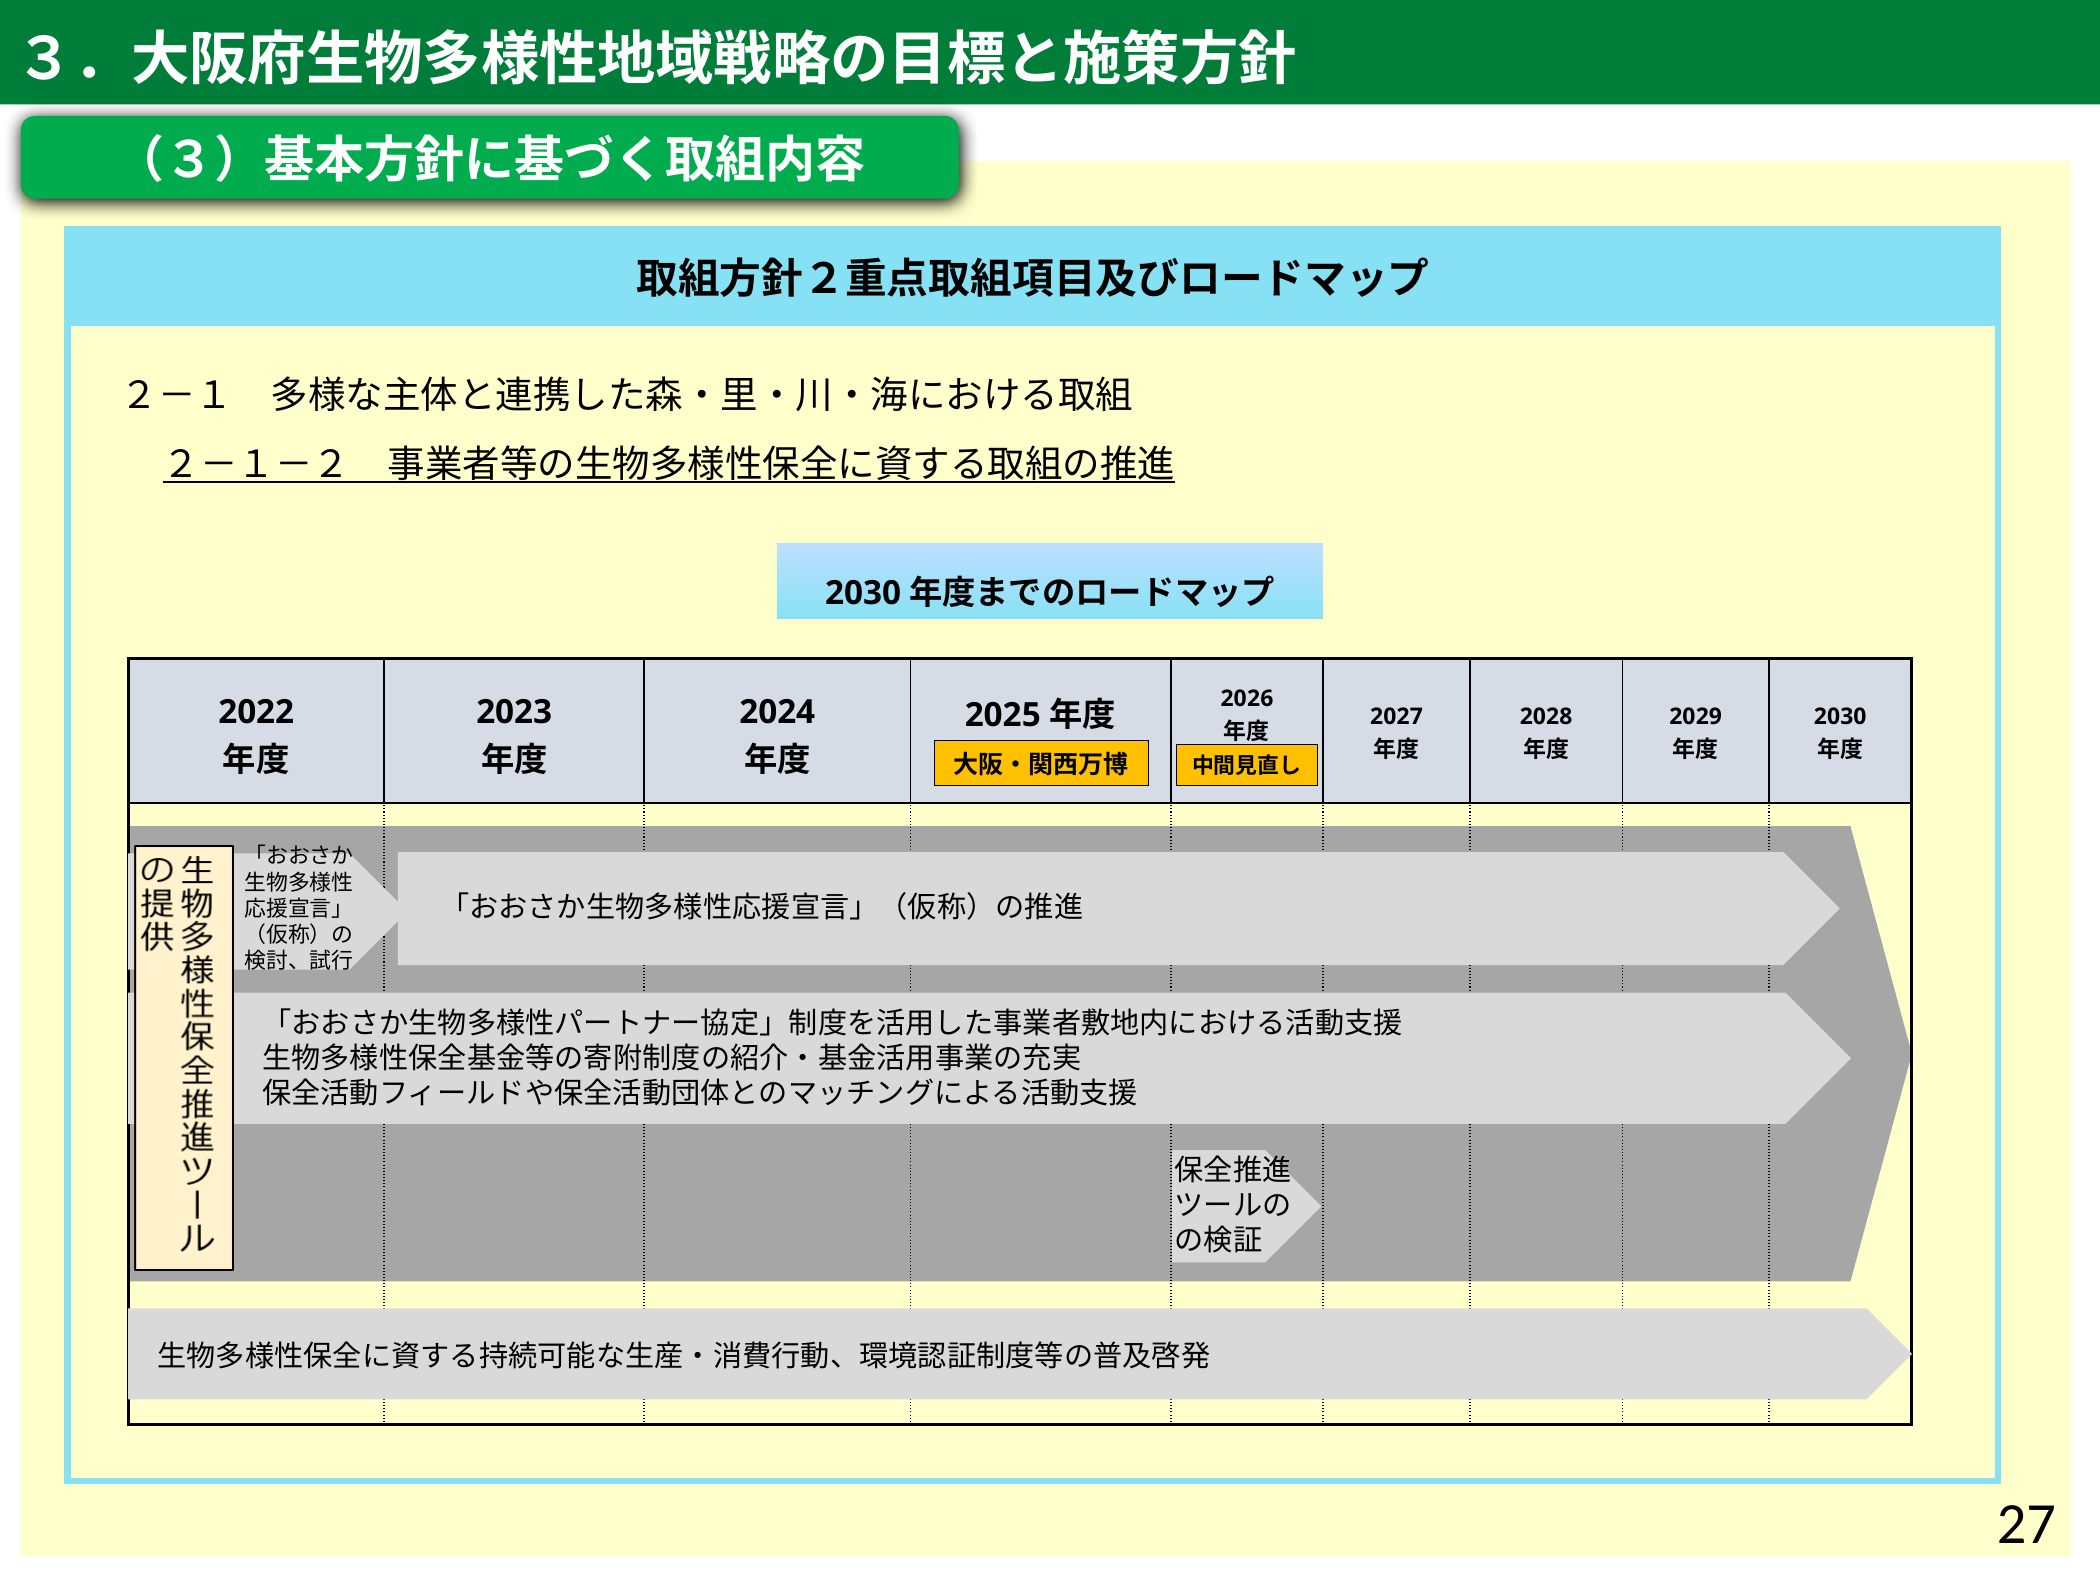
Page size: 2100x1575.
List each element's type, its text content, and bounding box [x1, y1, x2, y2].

text_box （３）基本方針に基づく取組内容 [19, 114, 960, 200]
slide_number 27 [1598, 1478, 2071, 1563]
text_box [127, 1307, 1914, 1401]
picture [116, 833, 234, 1275]
text_box 「おおさか 生物多様性応援宣言」 （仮称）の 検討、試行 [234, 834, 390, 963]
text_box [67, 228, 1999, 1482]
text_box [234, 963, 358, 971]
text_box ２－１ 多様な主体と連携した森・里・川・海における取組 ２－１－２ 事業者等の生物多様性保全に資する取組の推進 [105, 363, 1488, 539]
text_box 保全推進ツールの の検証 [1160, 1144, 1318, 1262]
text_box ３．大阪府生物多様性地域戦略の目標と施策方針 [0, 0, 2100, 105]
text_box [1318, 1201, 1323, 1212]
text_box [20, 160, 2072, 1557]
text_box [390, 892, 396, 931]
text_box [234, 992, 1852, 1136]
text_box 2030年度までのロードマップ [776, 543, 1323, 619]
text_box 大阪・関西万博 [934, 740, 1149, 786]
text_box 中間見直し [1176, 744, 1318, 786]
text_box [396, 851, 1842, 967]
text_box 「おおさか生物多様性応援宣言」（仮称）の推進 [425, 881, 1134, 960]
text_box 生物多様性保全に資する持続可能な生産・消費行動、環境認証制度等の普及啓発 [142, 1329, 1454, 1406]
